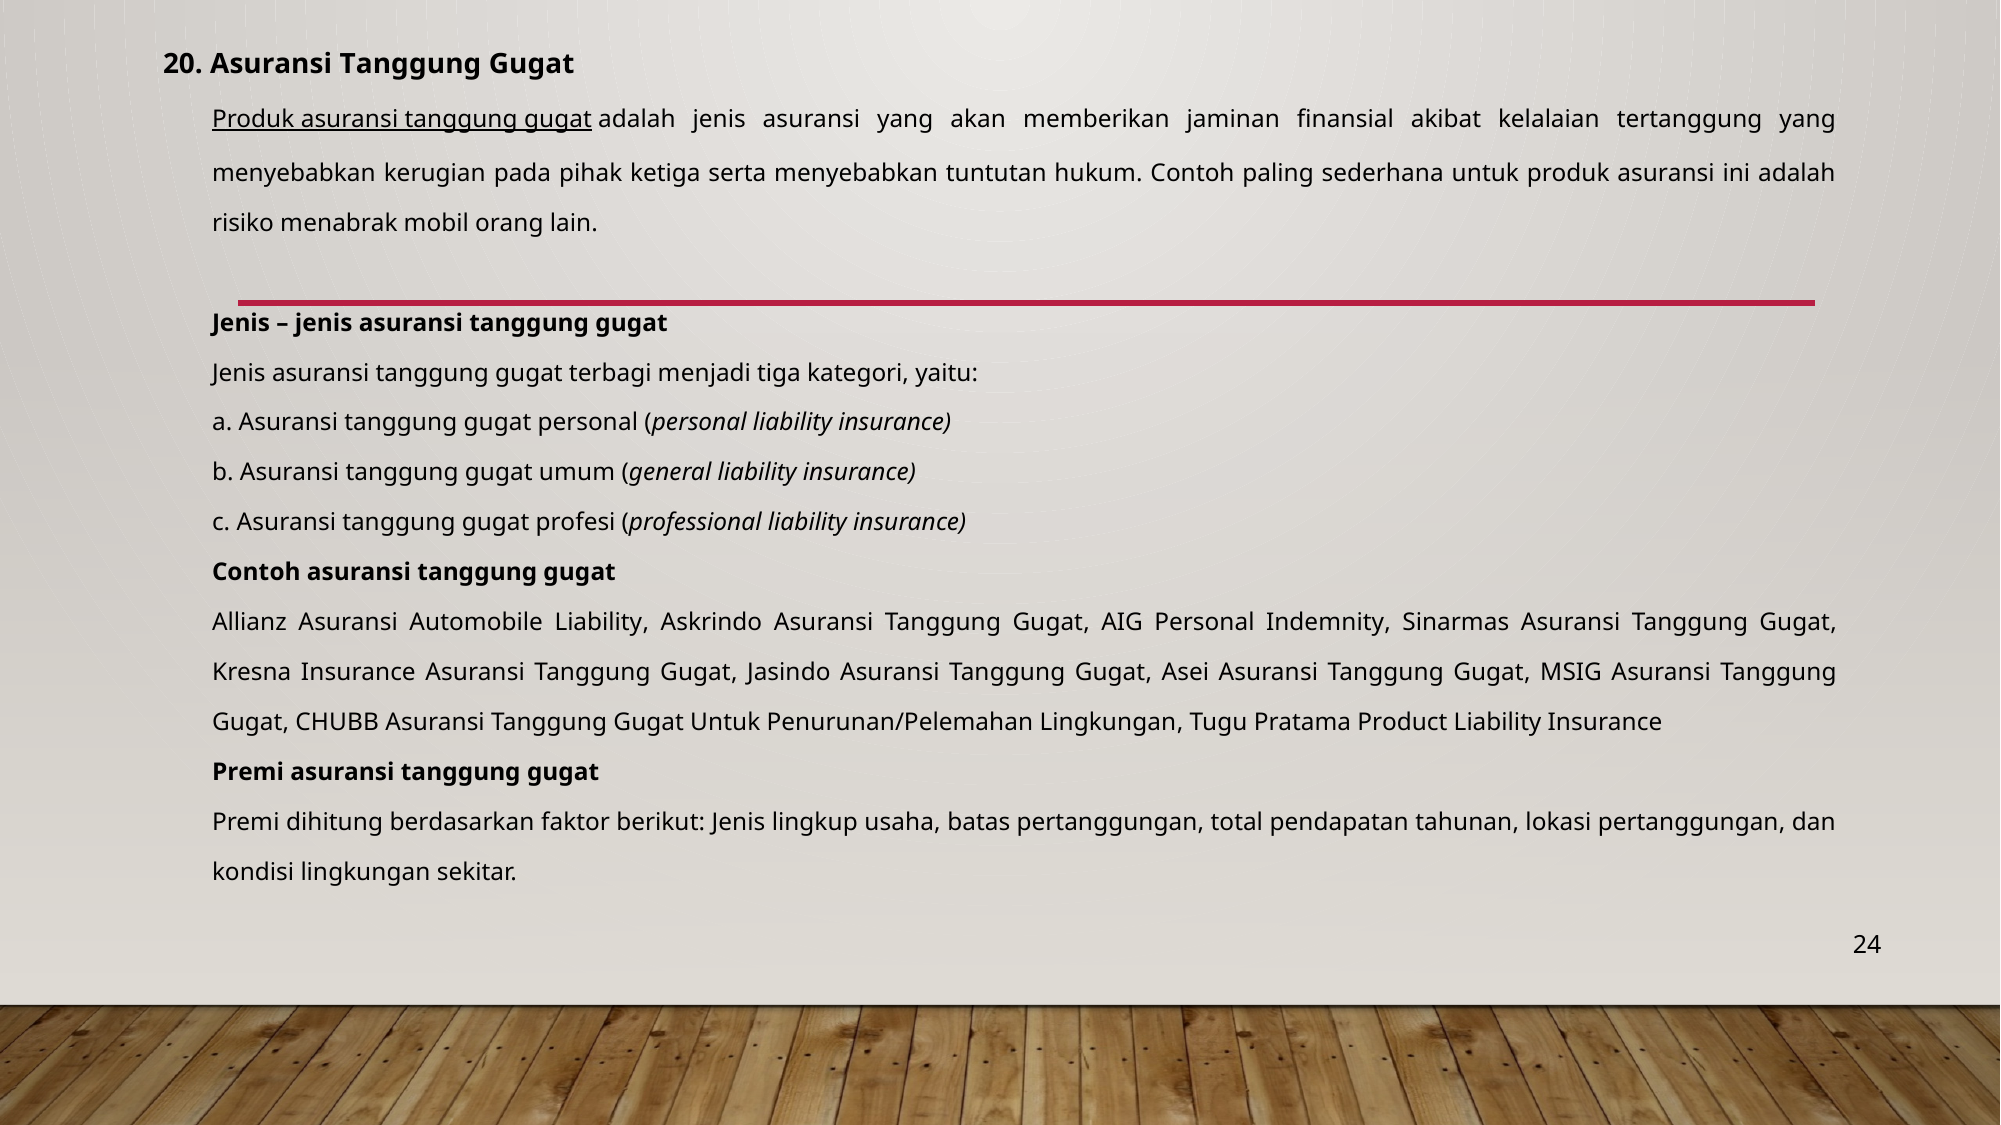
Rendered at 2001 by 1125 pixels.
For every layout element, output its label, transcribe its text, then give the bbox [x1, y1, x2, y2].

slide_number 24 [1807, 921, 1897, 968]
picture [0, 1005, 2000, 1125]
list 20. Asuransi Tanggung Gugat Produk asuransi tanggung gugat adalah jenis asuransi yang akan memberikan jaminan finansial akibat kelalaian tertanggung yang menyebabkan kerugian pada pihak ketiga serta menyebabkan tuntutan hukum. Contoh paling sederhana untuk produk asuransi ini adalah risiko menabrak mobil orang lain. Jenis – jenis asuransi tanggung gugat Jenis asuransi tanggung gugat terbagi menjadi tiga kategori, yaitu: a. Asuransi tanggung gugat personal (personal liability insurance) b. Asuransi tanggung gugat umum (general liability insurance) c. Asuransi tanggung gugat profesi (professional liability insurance) Contoh asuransi tanggung gugat Allianz Asuransi Automobile Liability, Askrindo Asuransi Tanggung Gugat, AIG Personal Indemnity, Sinarmas Asuransi Tanggung Gugat, Kresna Insurance Asuransi Tanggung Gugat, Jasindo Asuransi Tanggung Gugat, Asei Asuransi Tanggung Gugat, MSIG Asuransi Tanggung Gugat, CHUBB Asuransi Tanggung Gugat Untuk Penurunan/Pelemahan Lingkungan, Tugu Pratama Product Liability Insurance Premi asuransi tanggung gugat Premi dihitung berdasarkan faktor berikut: Jenis lingkup usaha, batas pertanggungan, total pendapatan tahunan, lokasi pertanggungan, dan kondisi lingkungan sekitar. [148, 14, 1852, 968]
